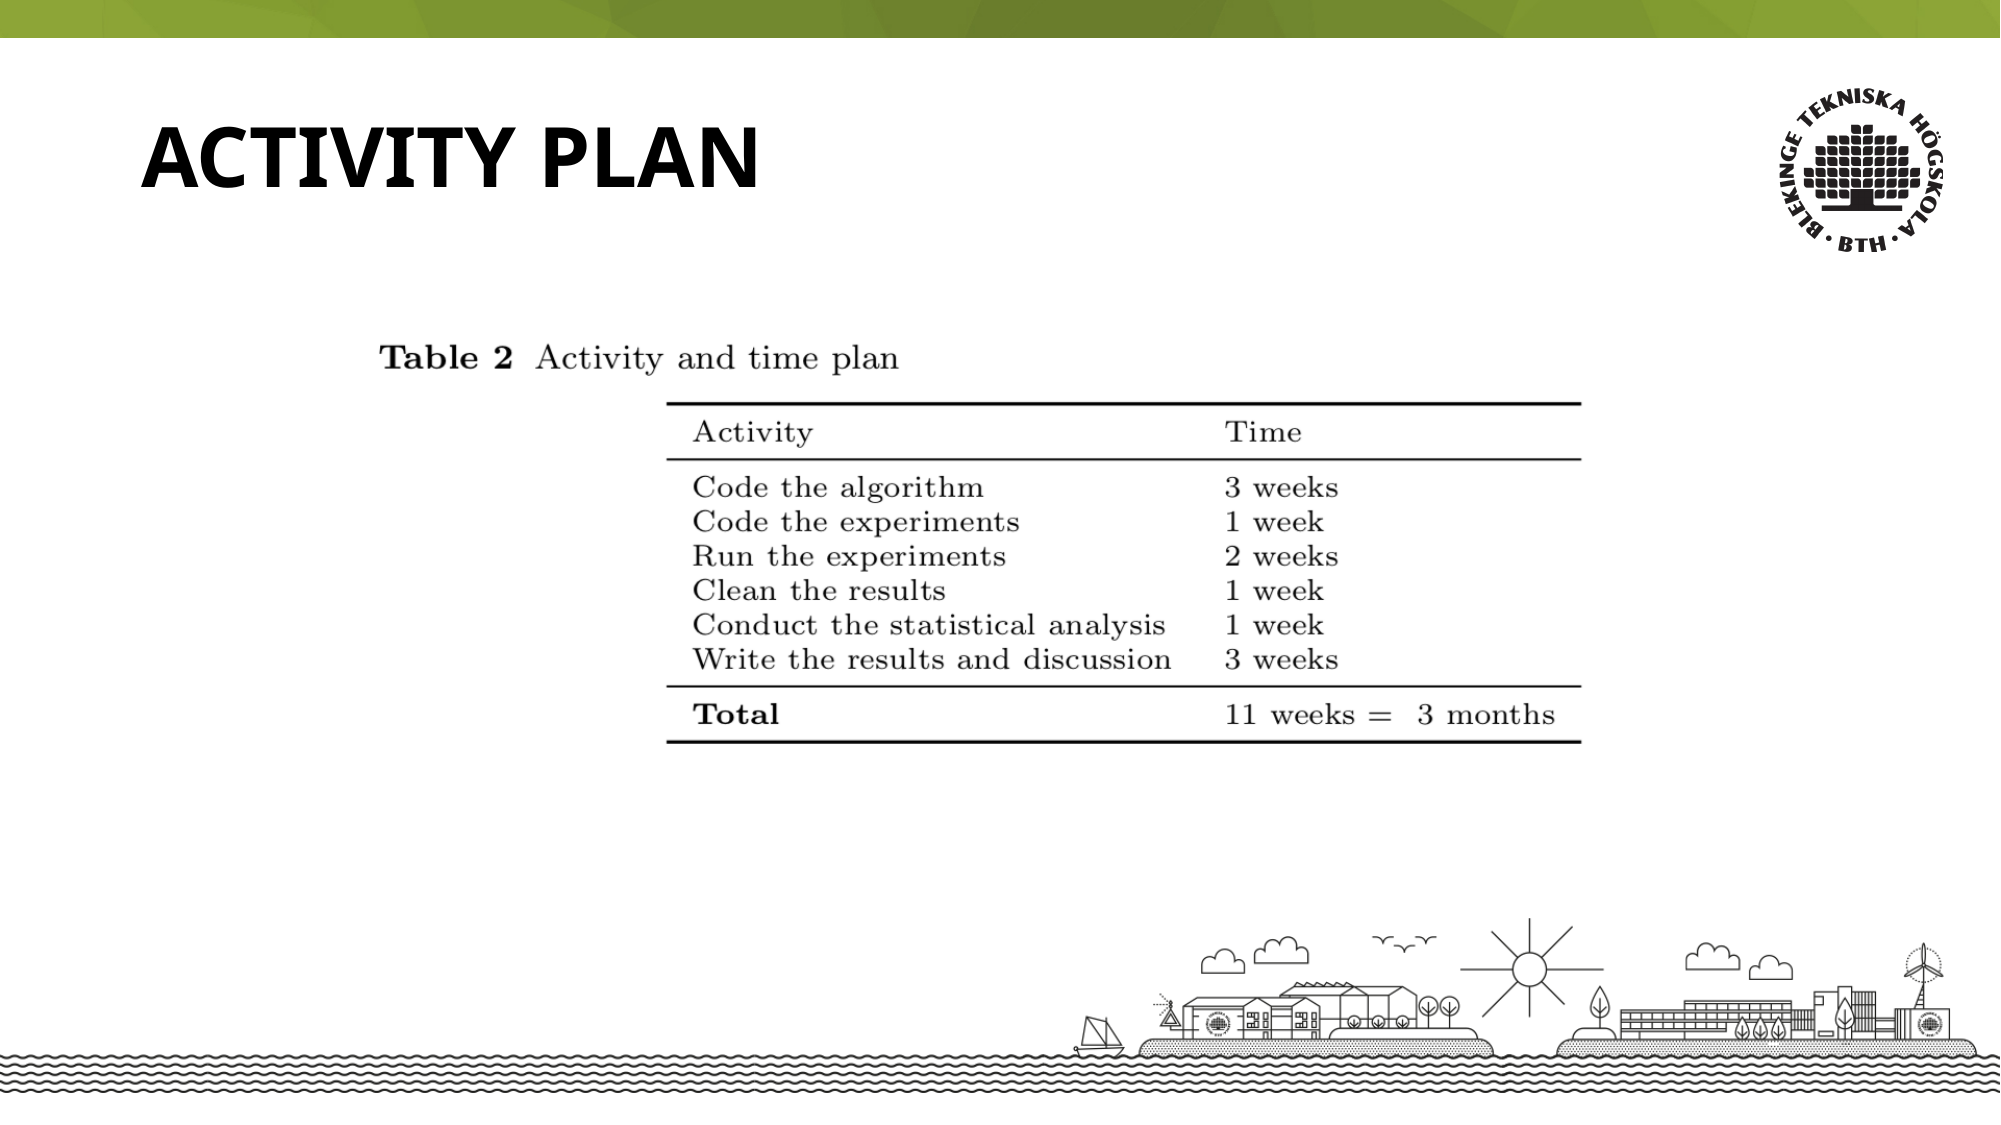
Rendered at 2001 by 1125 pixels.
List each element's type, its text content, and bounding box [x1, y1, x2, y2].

picture [0, 0, 2000, 38]
list Activity plan [126, 108, 1688, 297]
picture [0, 890, 2000, 1125]
picture [354, 304, 1646, 821]
